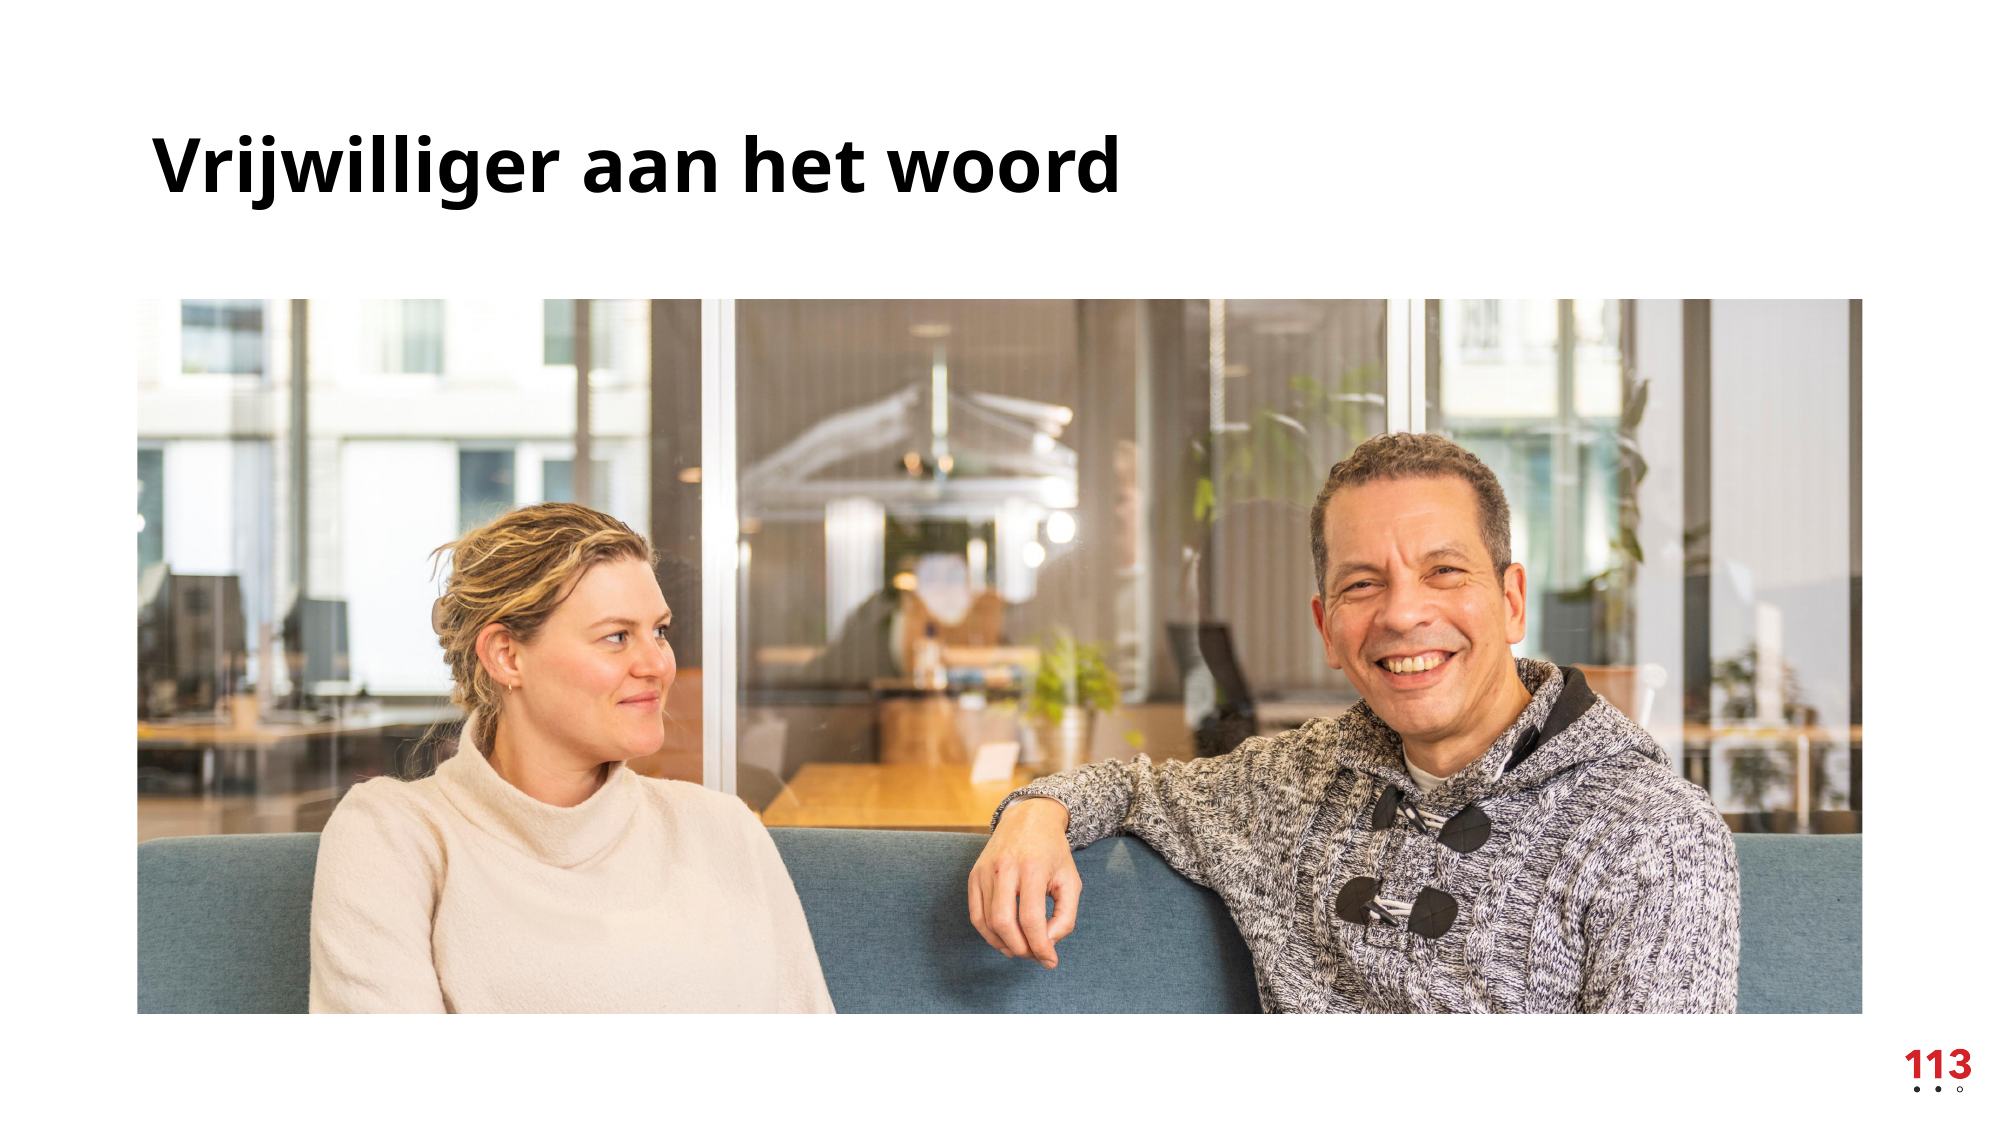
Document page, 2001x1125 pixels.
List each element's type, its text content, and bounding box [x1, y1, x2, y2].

picture [1901, 1042, 1974, 1096]
title Vrijwilliger aan het woord [137, 59, 1863, 278]
picture [137, 299, 1863, 1014]
